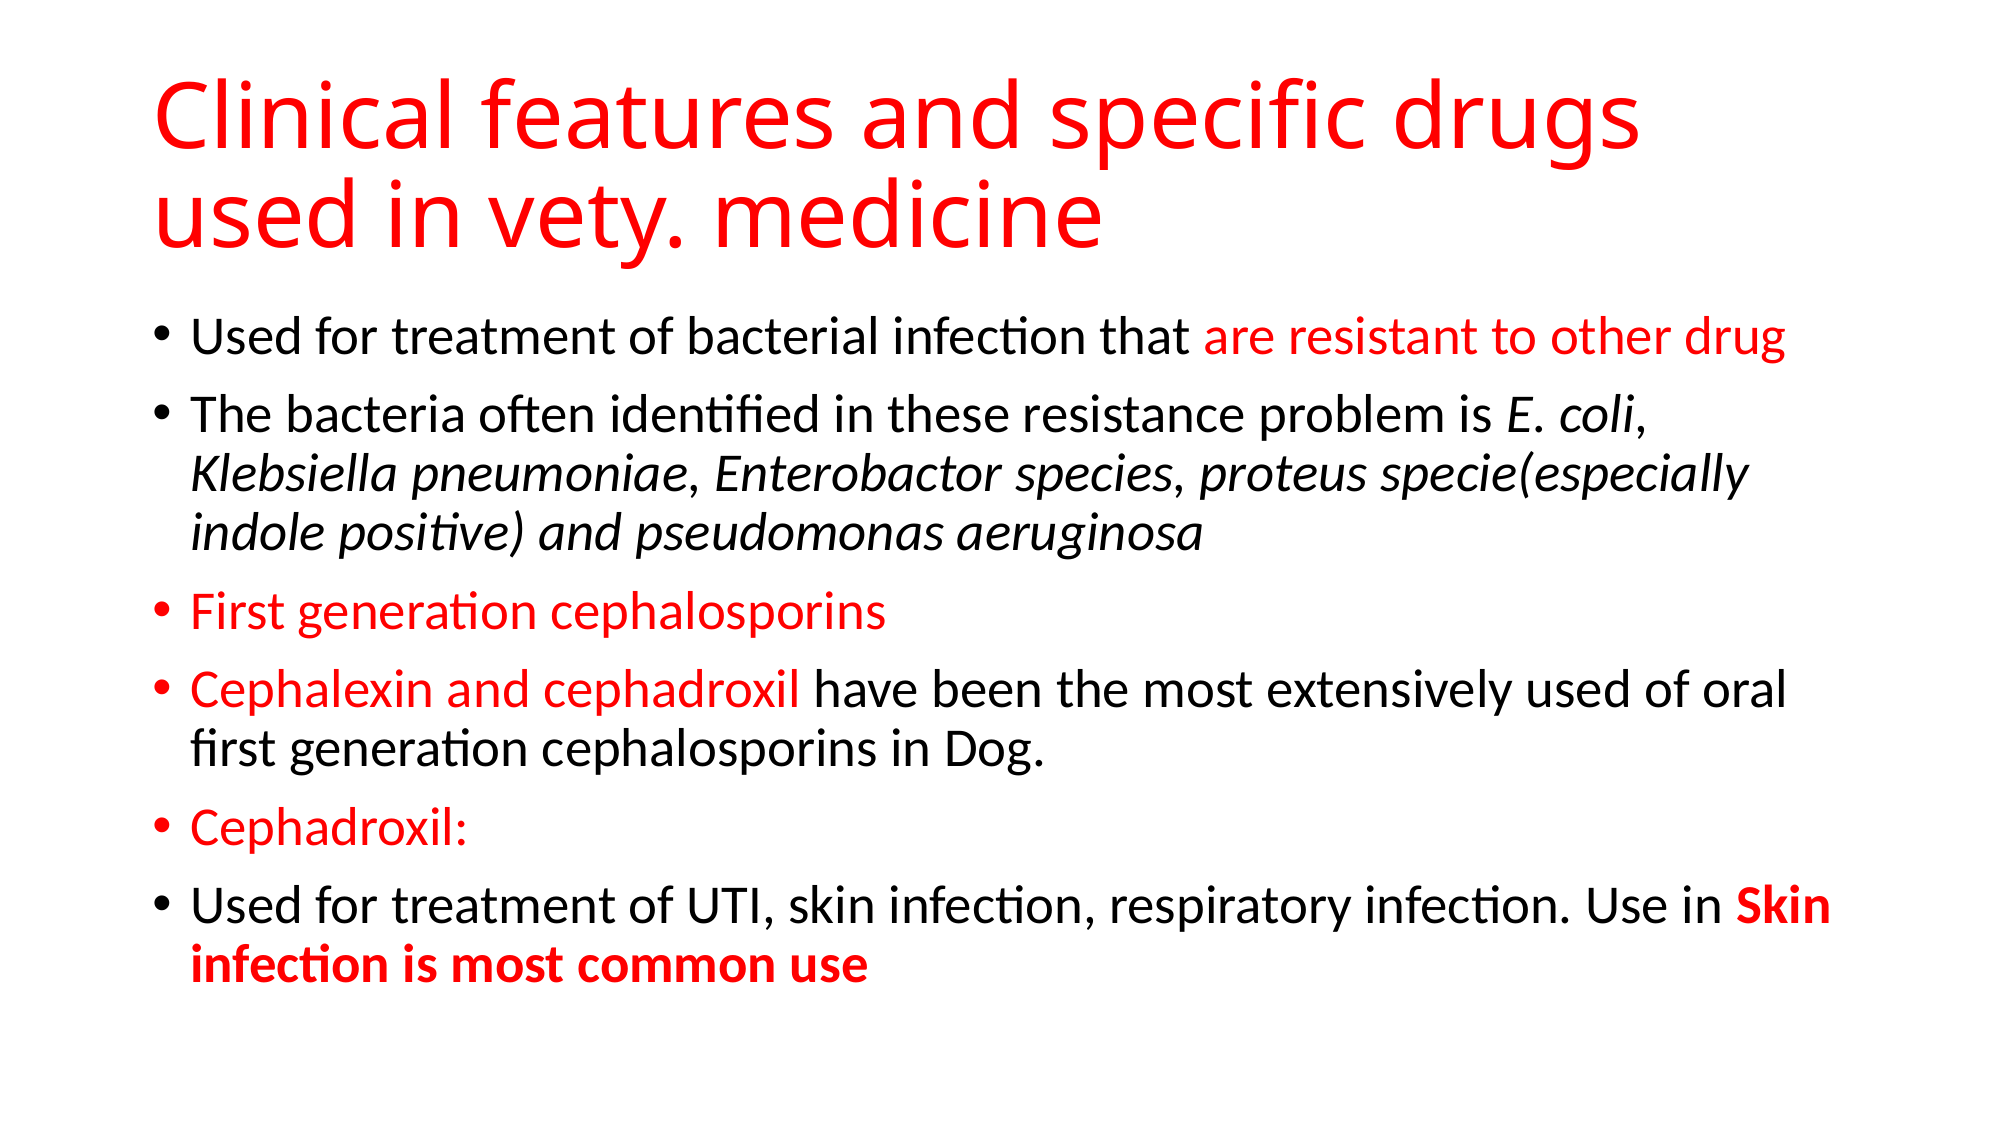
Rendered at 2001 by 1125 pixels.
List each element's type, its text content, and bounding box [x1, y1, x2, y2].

title Clinical features and specific drugs used in vety. medicine [137, 59, 1863, 278]
list Used for treatment of bacterial infection that are resistant to other drug The bacteria often identified in these resistance problem is E. coli, Klebsiella pneumoniae, Enterobactor species, proteus specie(especially indole positive) and pseudomonas aeruginosa First generation cephalosporins Cephalexin and cephadroxil have been the most extensively used of oral first generation cephalosporins in Dog. Cephadroxil: Used for treatment of UTI, skin infection, respiratory infection. Use in Skin infection is most common use [137, 299, 1863, 1014]
